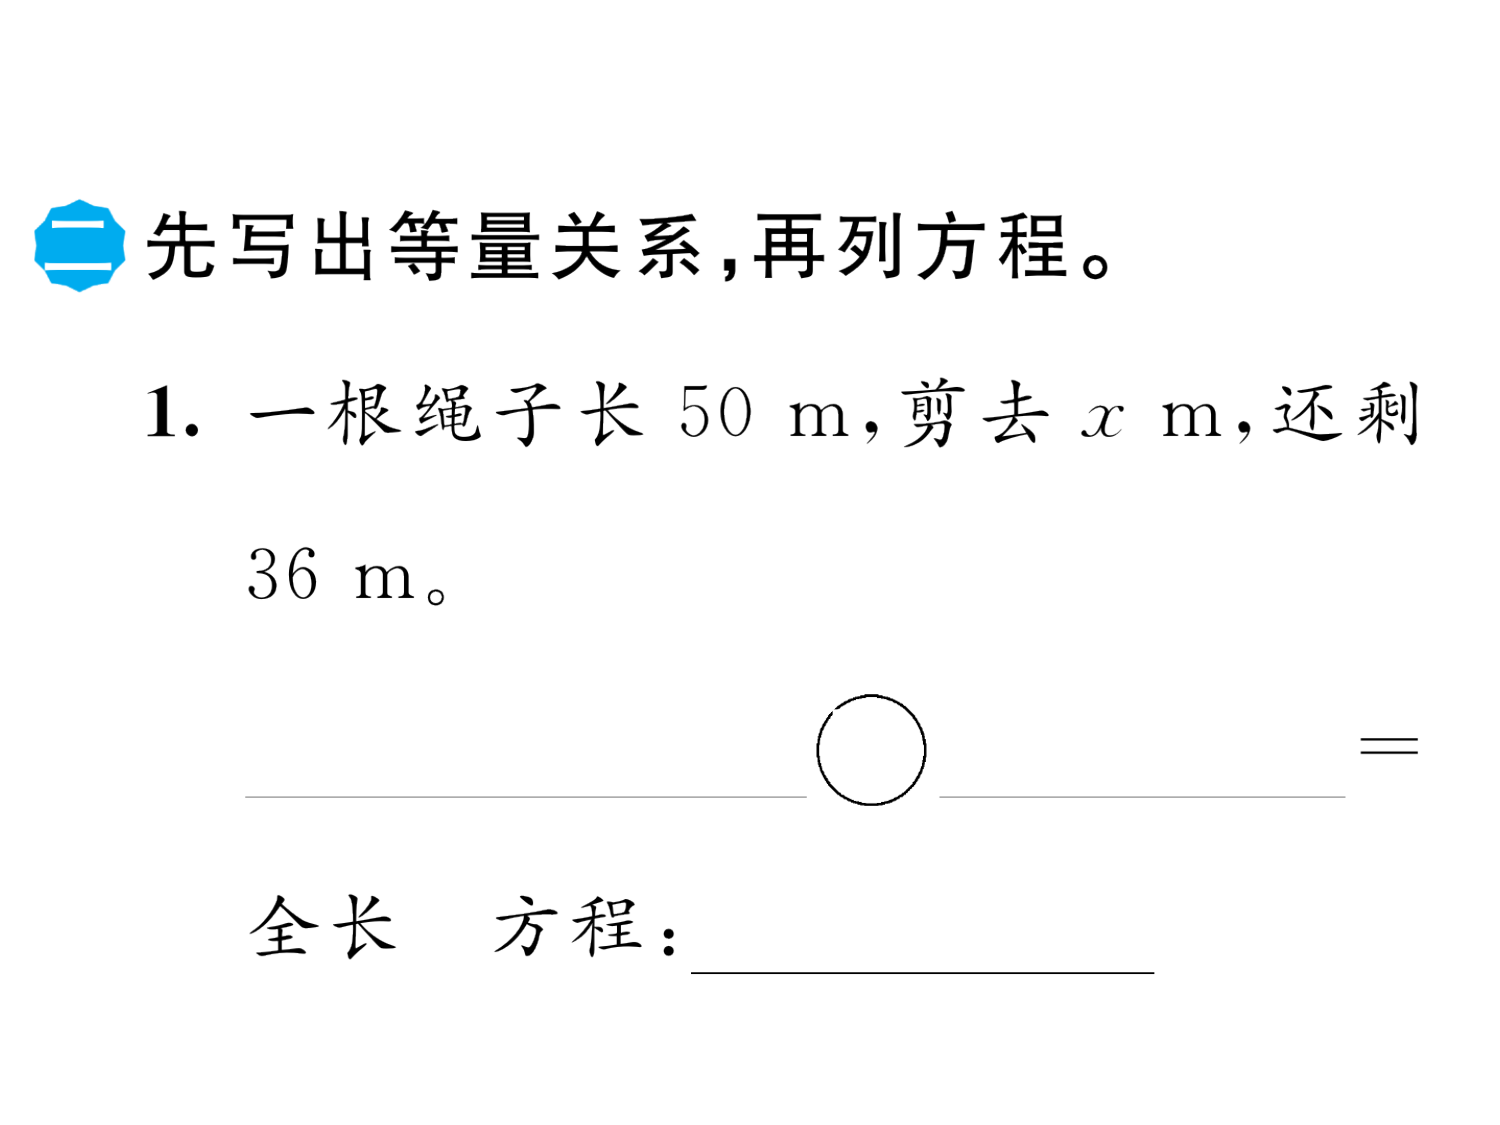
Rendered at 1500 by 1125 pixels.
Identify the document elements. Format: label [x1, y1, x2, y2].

picture [29, 160, 1447, 1015]
